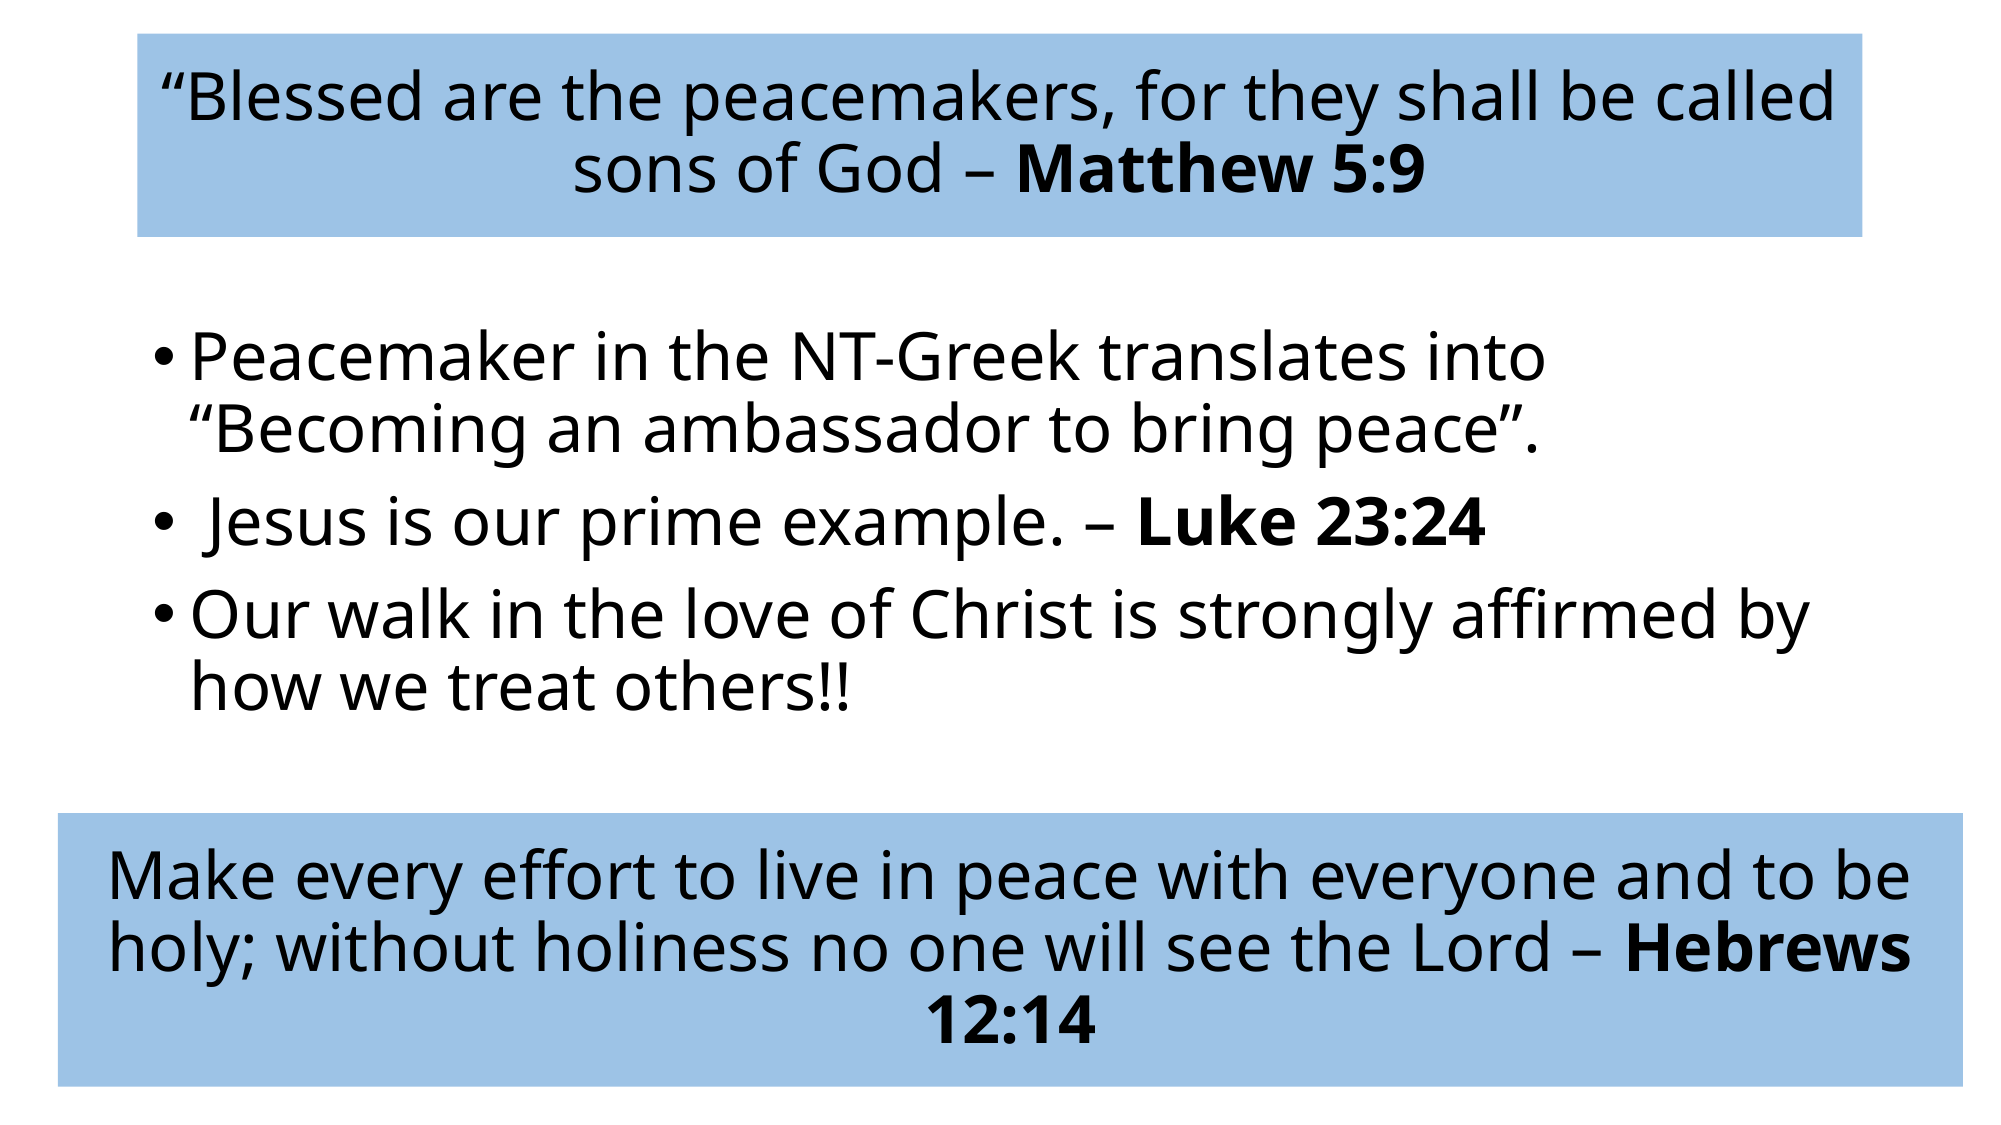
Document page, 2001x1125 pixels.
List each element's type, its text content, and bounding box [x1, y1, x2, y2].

list Peacemaker in the NT-Greek translates into “Becoming an ambassador to bring peace”. Jesus is our prime example. – Luke 23:24 Our walk in the love of Christ is strongly affirmed by how we treat others!! [137, 315, 1863, 761]
title “Blessed are the peacemakers, for they shall be called sons of God – Matthew 5:9 [137, 33, 1863, 237]
text_box Make every effort to live in peace with everyone and to be holy; without holiness no one will see the Lord – Hebrews 12:14 [57, 813, 1963, 1087]
